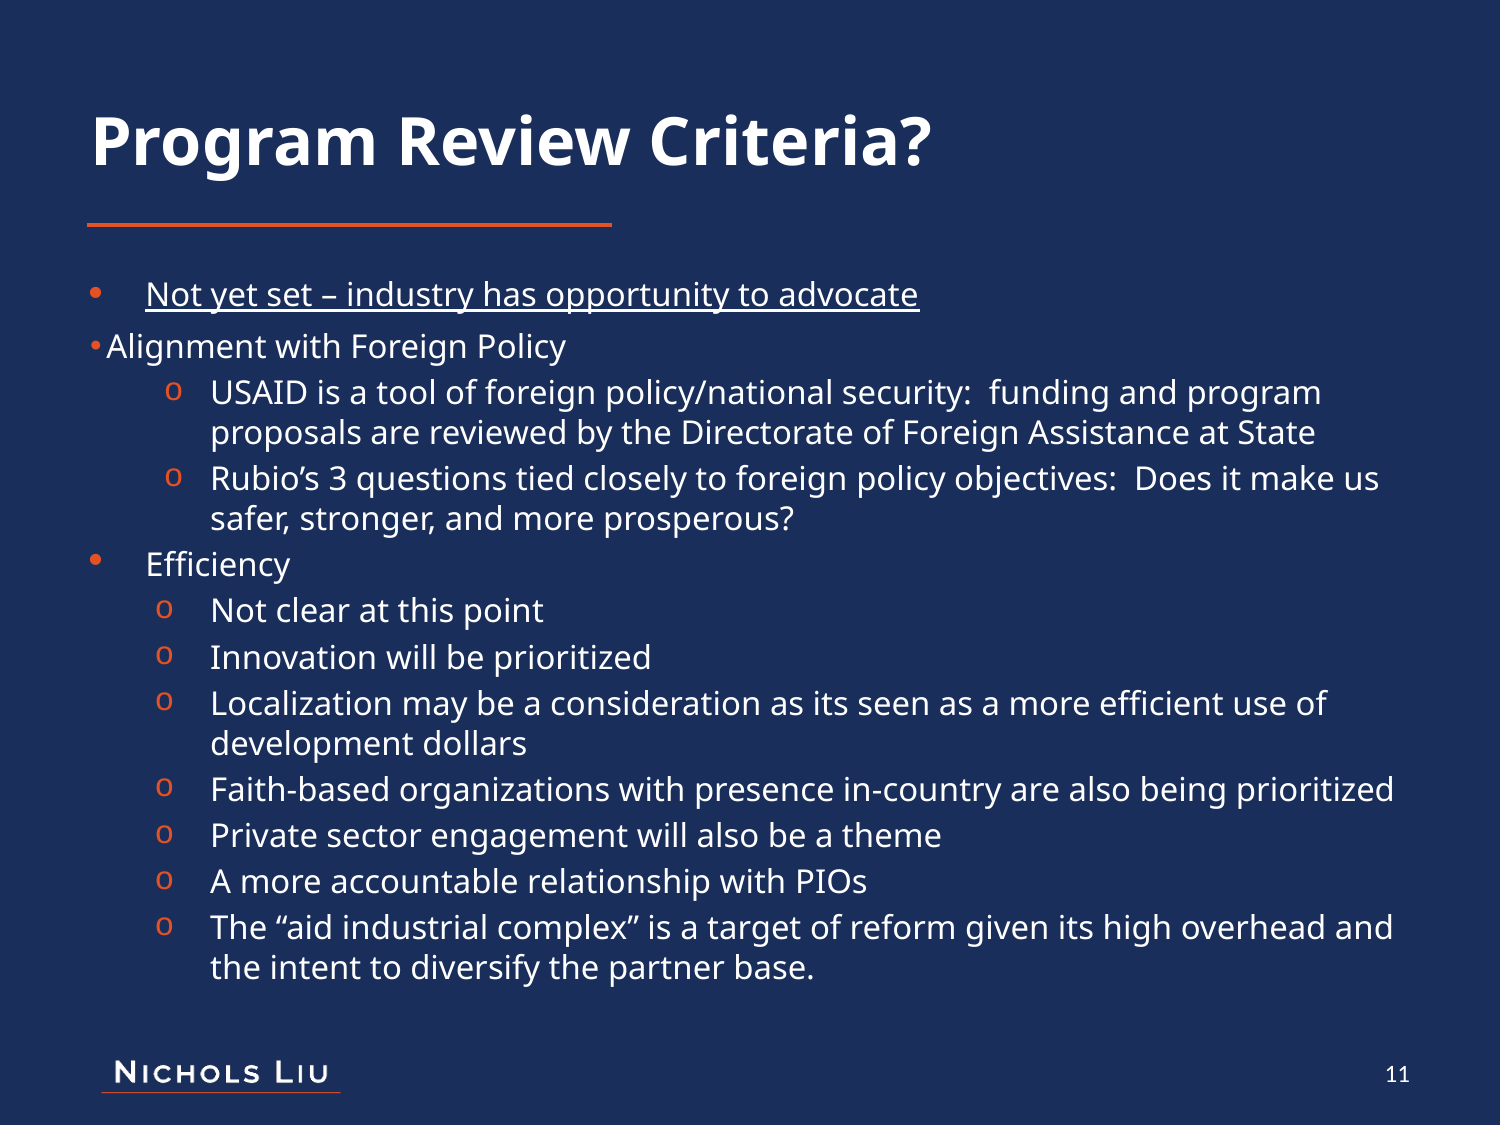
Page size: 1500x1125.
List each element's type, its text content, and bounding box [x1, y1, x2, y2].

list Not yet set – industry has opportunity to advocate Alignment with Foreign Policy USAID is a tool of foreign policy/national security: funding and program proposals are reviewed by the Directorate of Foreign Assistance at State Rubio’s 3 questions tied closely to foreign policy objectives: Does it make us safer, stronger, and more prosperous? Efficiency Not clear at this point Innovation will be prioritized Localization may be a consideration as its seen as a more efficient use of development dollars Faith-based organizations with presence in-country are also being prioritized Private sector engagement will also be a theme A more accountable relationship with PIOs The “aid industrial complex” is a target of reform given its high overhead and the intent to diversify the partner base. [75, 266, 1425, 1009]
picture [93, 1043, 350, 1100]
title Program Review Criteria? [75, 45, 1425, 233]
slide_number 11 [1074, 1042, 1425, 1103]
